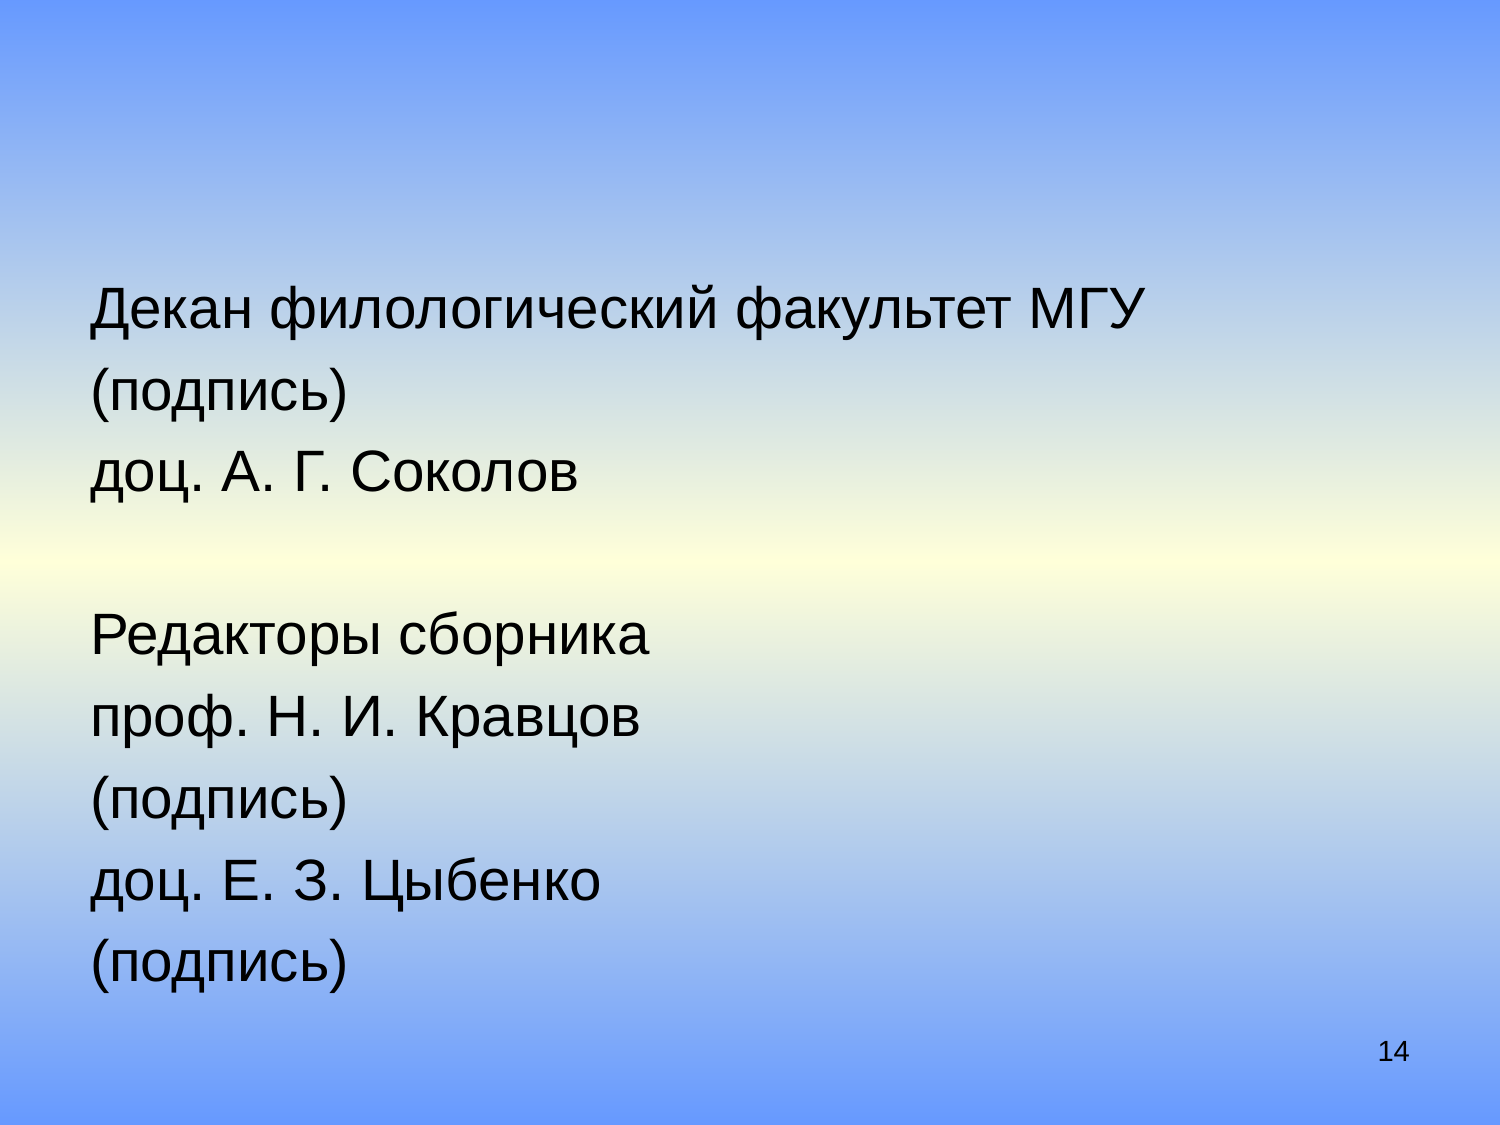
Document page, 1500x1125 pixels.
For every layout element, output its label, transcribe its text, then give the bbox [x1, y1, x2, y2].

list Декан филологический факультет МГУ (подпись) доц. А. Г. Соколов Редакторы сборника проф. Н. И. Кравцов (подпись) доц. Е. З. Цыбенко (подпись) [75, 262, 1425, 1005]
slide_number 14 [1074, 1024, 1425, 1103]
